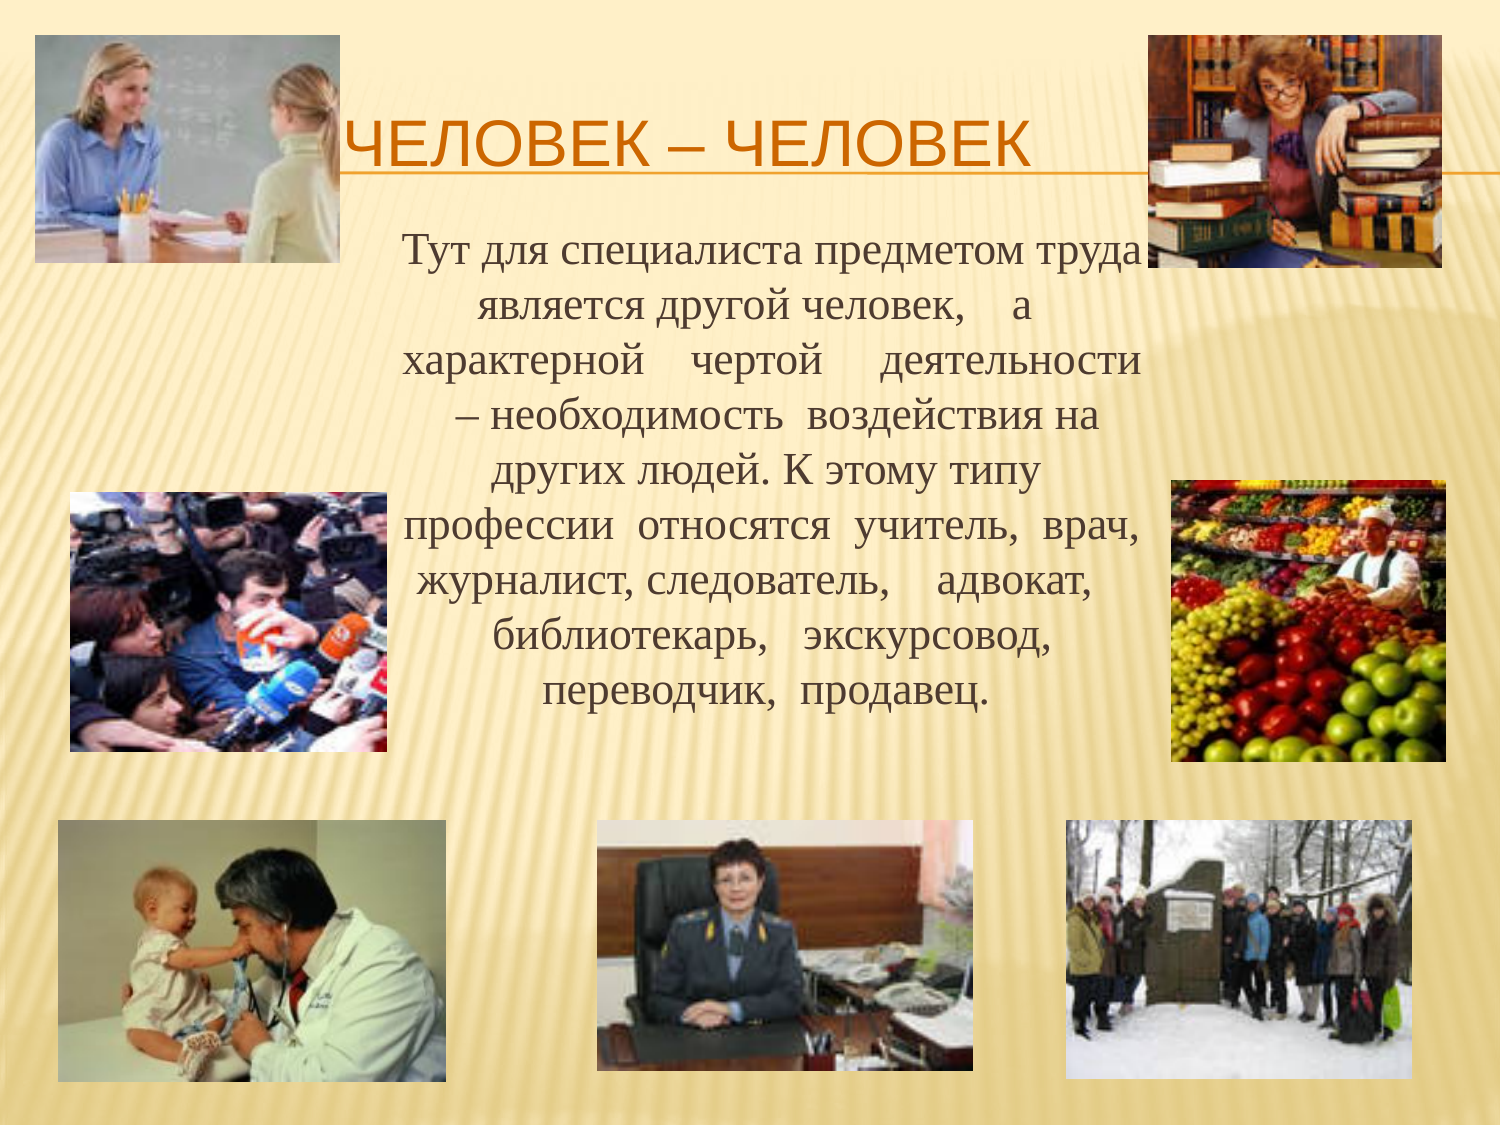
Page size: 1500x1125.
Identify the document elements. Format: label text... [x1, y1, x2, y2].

picture [1171, 480, 1446, 763]
picture [597, 820, 973, 1071]
picture [34, 34, 341, 263]
picture [1148, 34, 1442, 268]
picture [69, 491, 387, 753]
list Тут для специалиста предметом труда является другой человек, а характерной чертой деятельности – необходимость воздействия на других людей. К этому типу профессии относятся учитель, врач, журналист, следователь, адвокат, библиотекарь, экскурсовод, переводчик, продавец. [327, 210, 1161, 798]
picture [1066, 819, 1412, 1079]
picture [58, 820, 446, 1083]
title Человек – человек [350, 70, 1138, 210]
